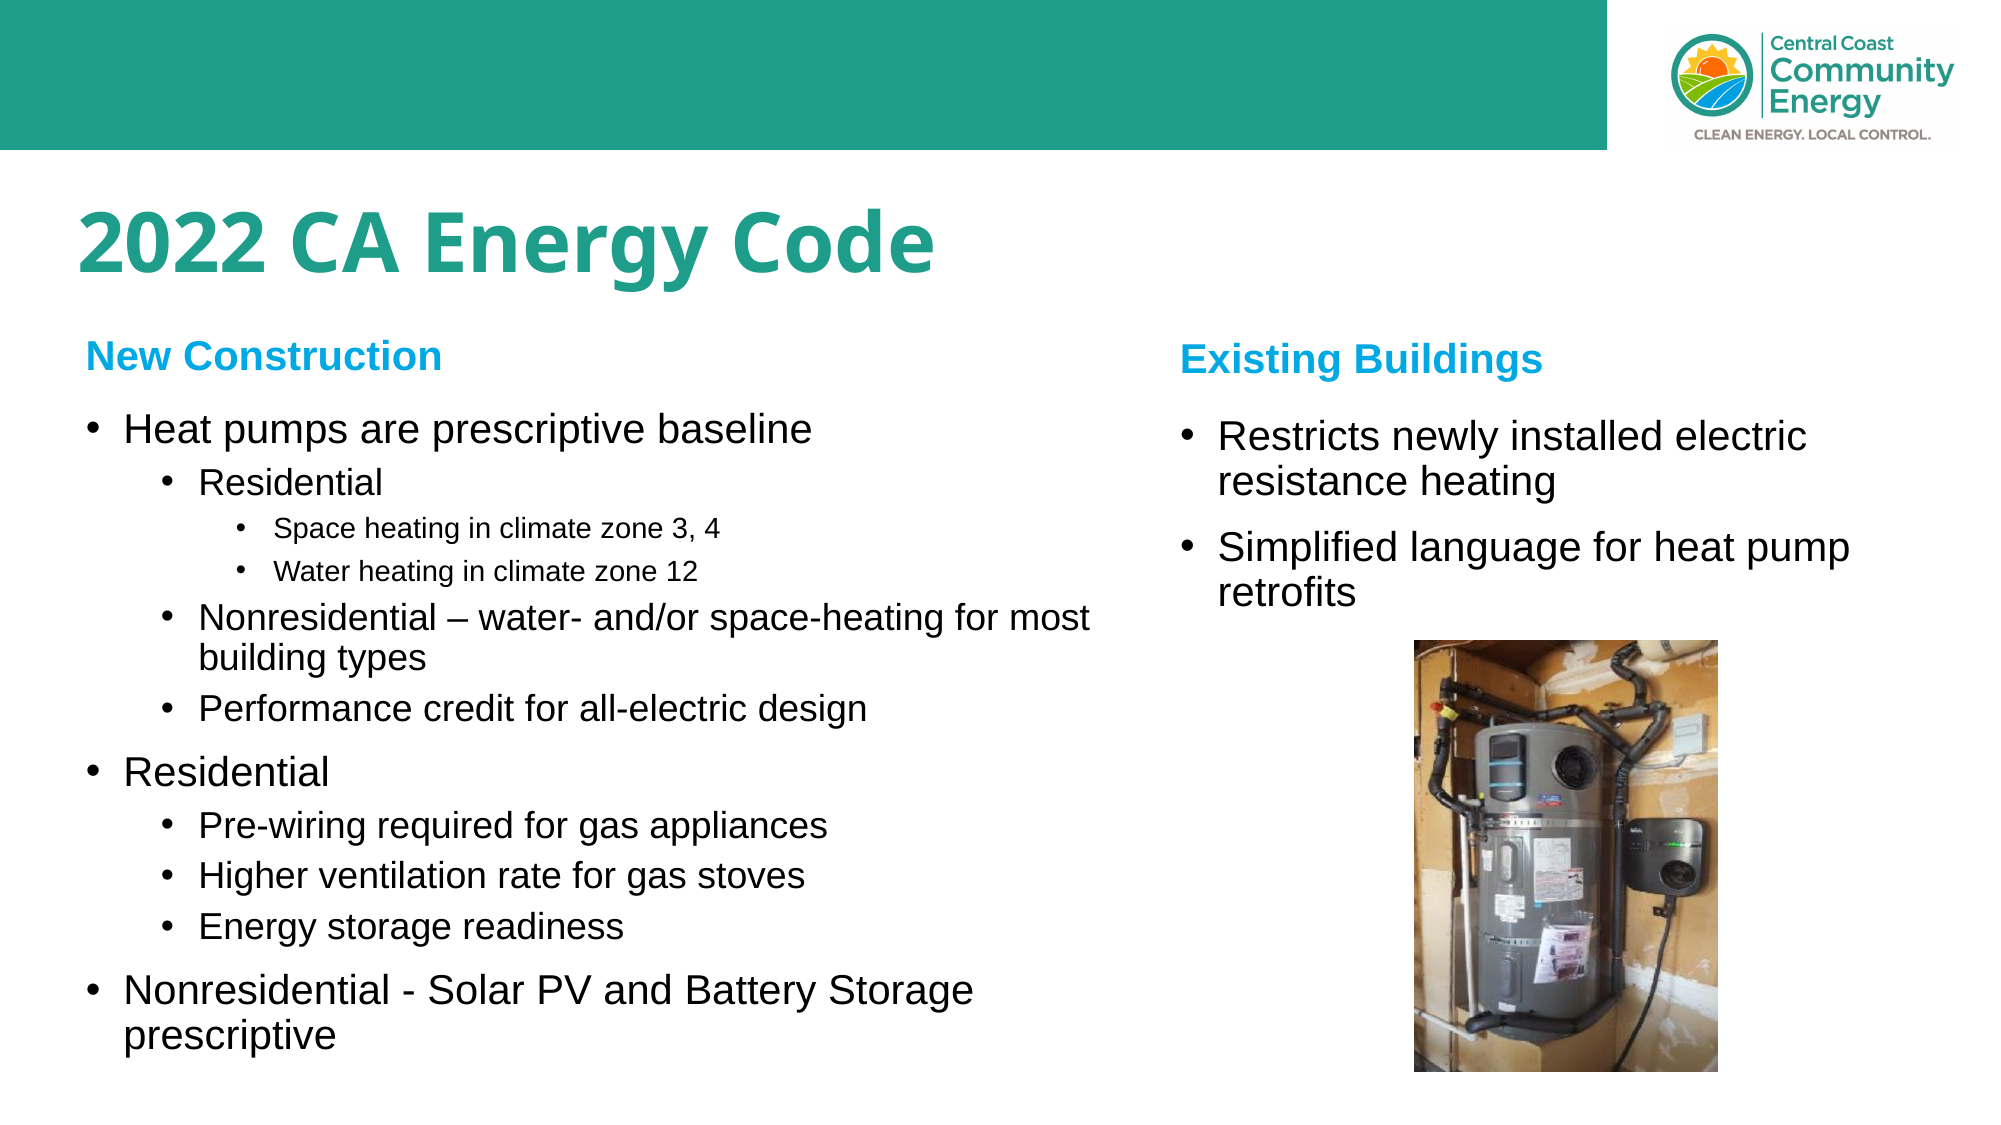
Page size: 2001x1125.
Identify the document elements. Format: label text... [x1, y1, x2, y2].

text_box Existing Buildings [1165, 329, 1930, 402]
picture [1414, 640, 1718, 1072]
text_box Heat pumps are prescriptive baseline Residential Space heating in climate zone 3, 4 Water heating in climate zone 12 Nonresidential – water- and/or space-heating for most building types Performance credit for all-electric design Residential Pre-wiring required for gas appliances Higher ventilation rate for gas stoves Energy storage readiness Nonresidential - Solar PV and Battery Storage prescriptive [70, 400, 1140, 1089]
text_box New Construction [70, 326, 917, 399]
picture [1665, 28, 1960, 148]
text_box Restricts newly installed electric resistance heating Simplified language for heat pump retrofits [1165, 406, 1968, 1104]
title 2022 CA Energy Code [62, 176, 2000, 298]
